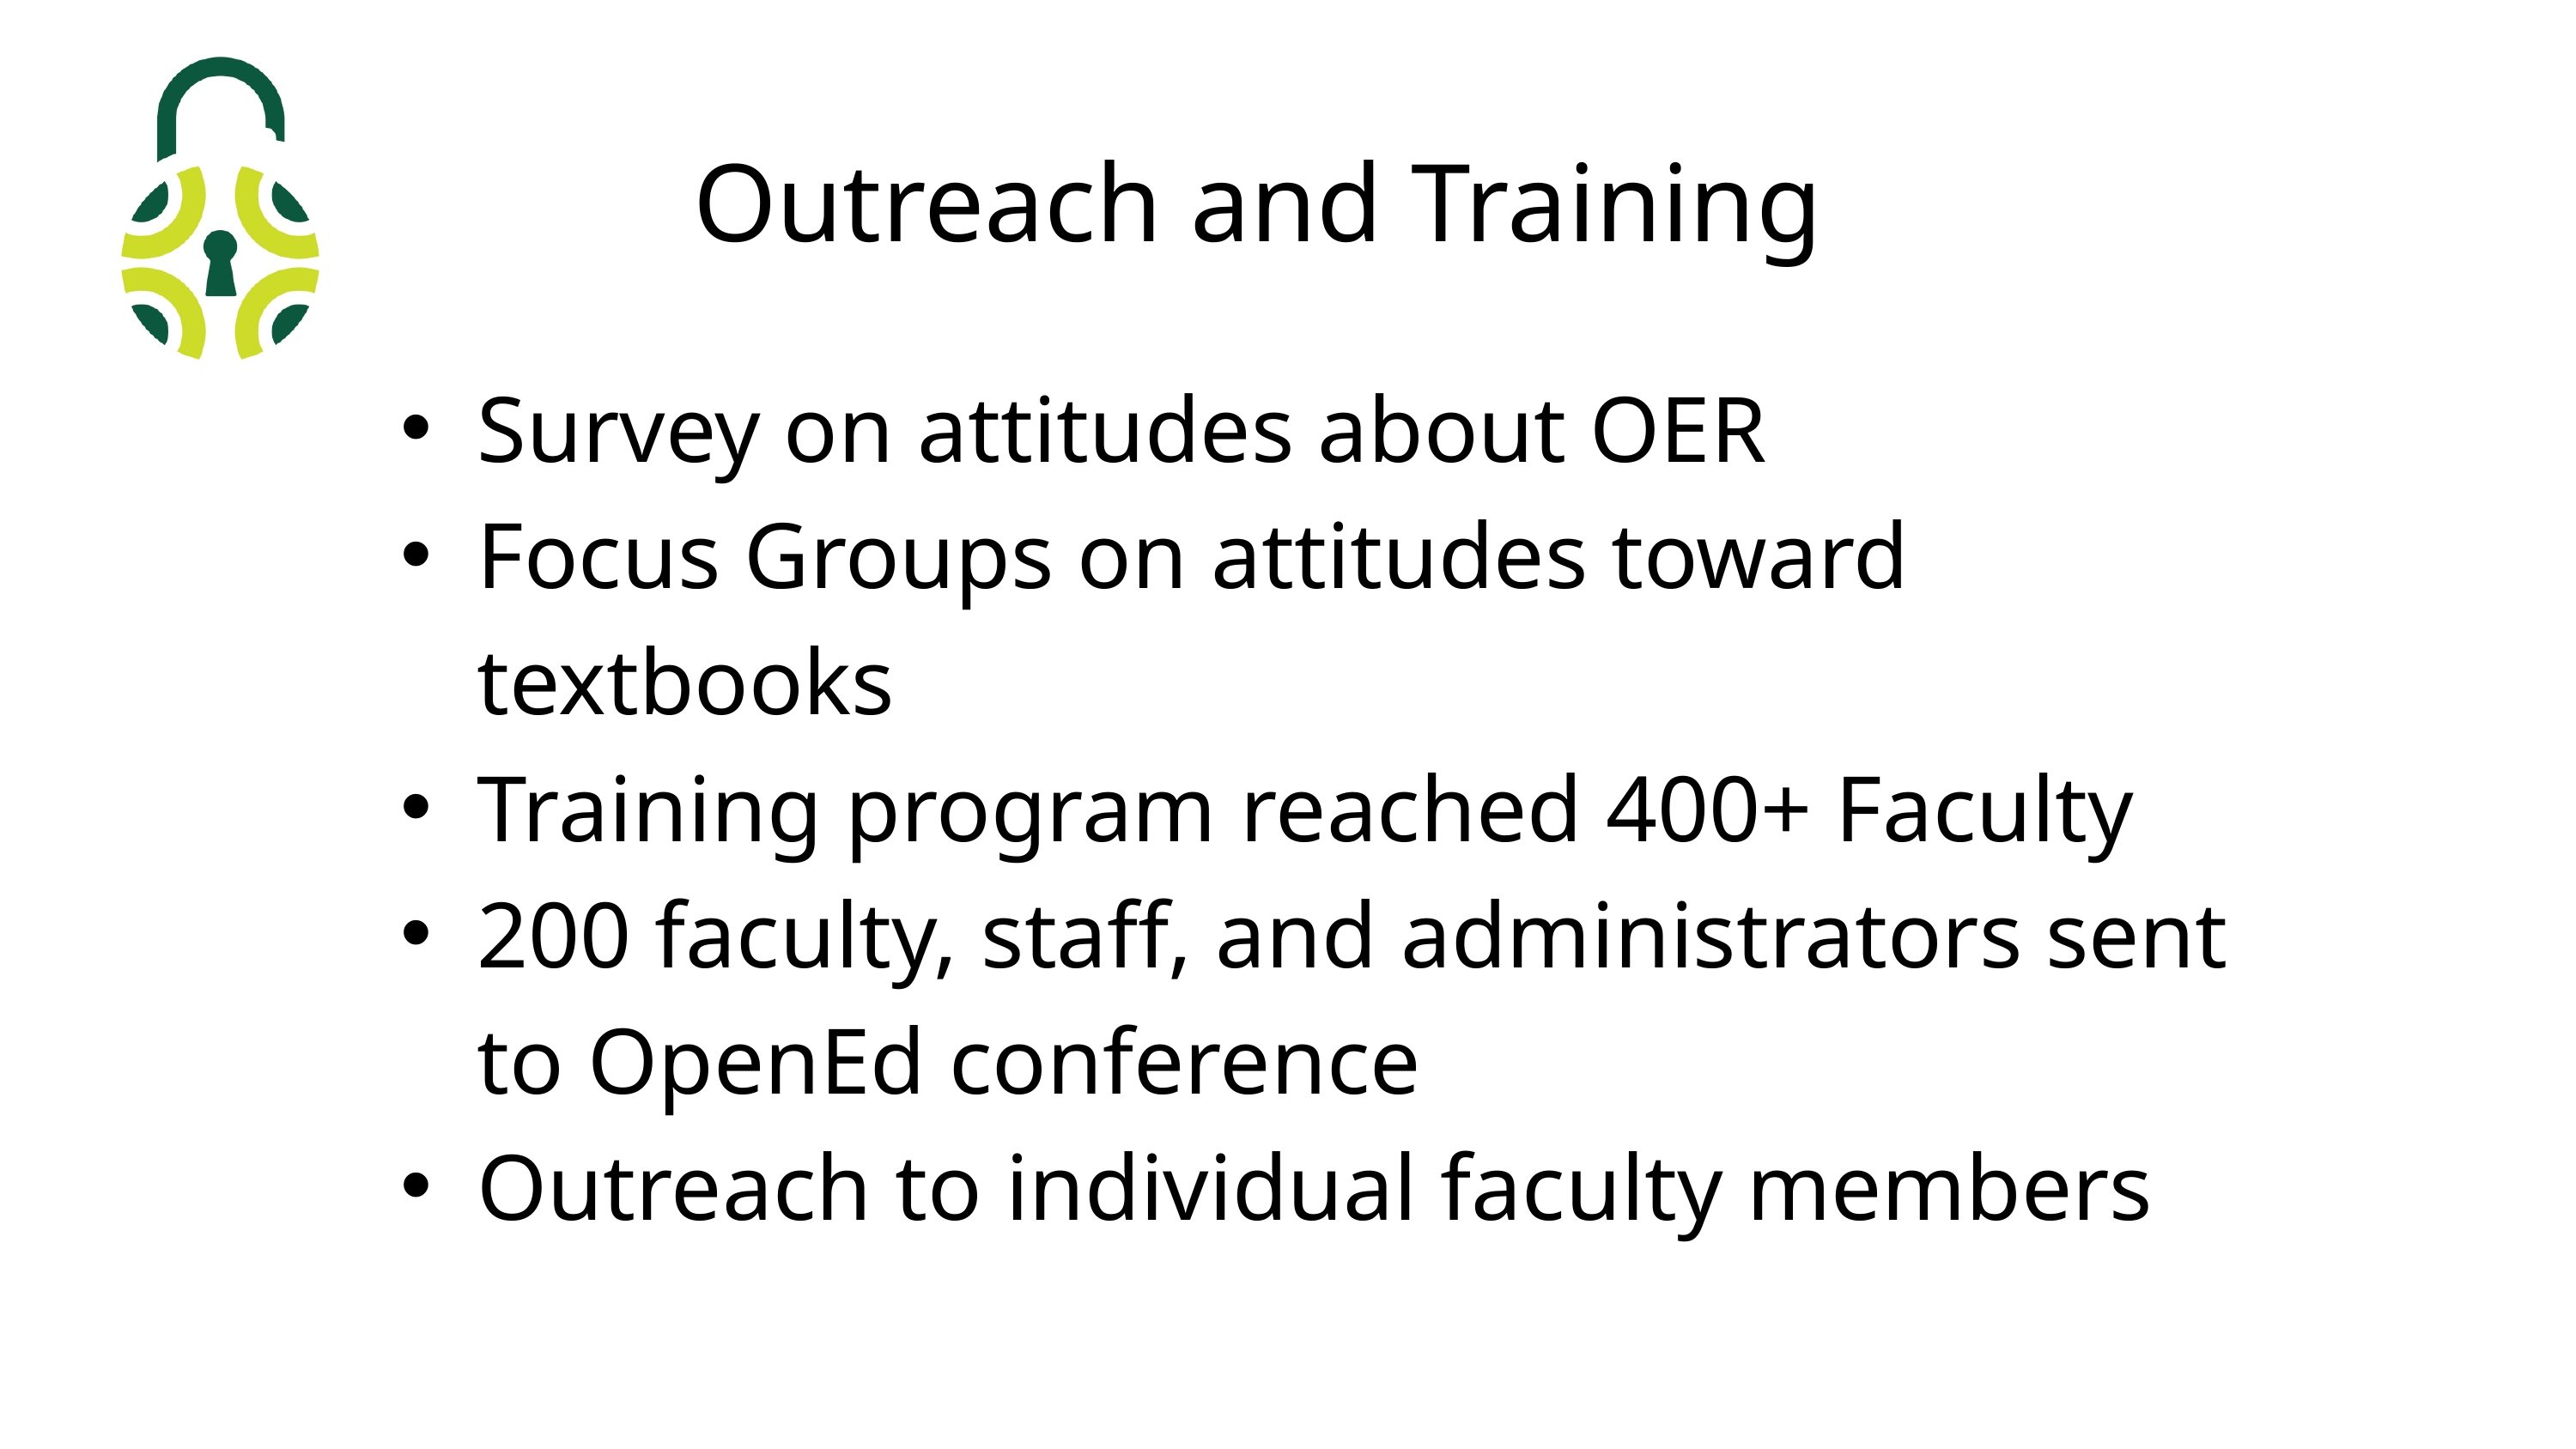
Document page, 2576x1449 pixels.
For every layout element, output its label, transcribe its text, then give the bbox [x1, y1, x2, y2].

text_box Outreach and Training [461, 112, 2055, 264]
picture [58, 45, 381, 369]
text_box Survey on attitudes about OER Focus Groups on attitudes toward textbooks Training program reached 400+ Faculty 200 faculty, staff, and administrators sent to OpenEd conference Outreach to individual faculty members [324, 354, 2252, 1315]
